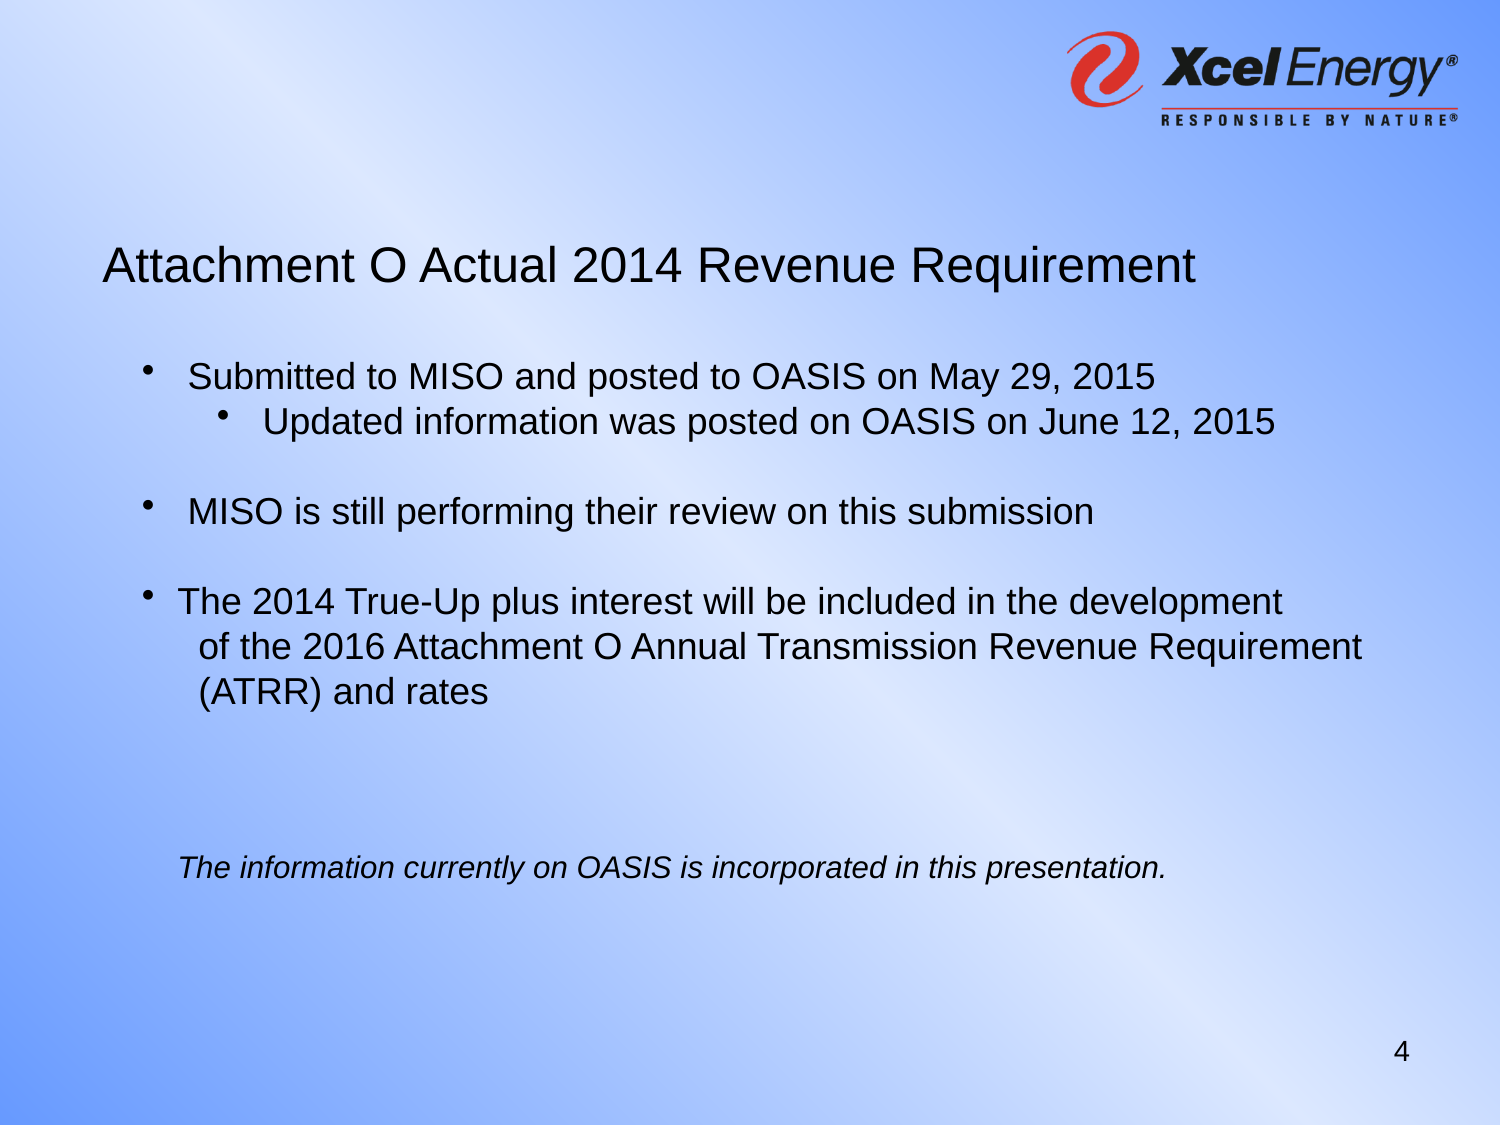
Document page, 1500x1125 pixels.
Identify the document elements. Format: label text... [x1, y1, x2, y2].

slide_number 4 [1074, 1024, 1425, 1103]
picture [1024, 0, 1500, 159]
text_box Attachment O Actual 2014 Revenue Requirement Submitted to MISO and posted to OASIS on May 29, 2015 Updated information was posted on OASIS on June 12, 2015 MISO is still performing their review on this submission The 2014 True-Up plus interest will be included in the development of the 2016 Attachment O Annual Transmission Revenue Requirement (ATRR) and rates The information currently on OASIS is incorporated in this presentation. [87, 224, 1400, 930]
